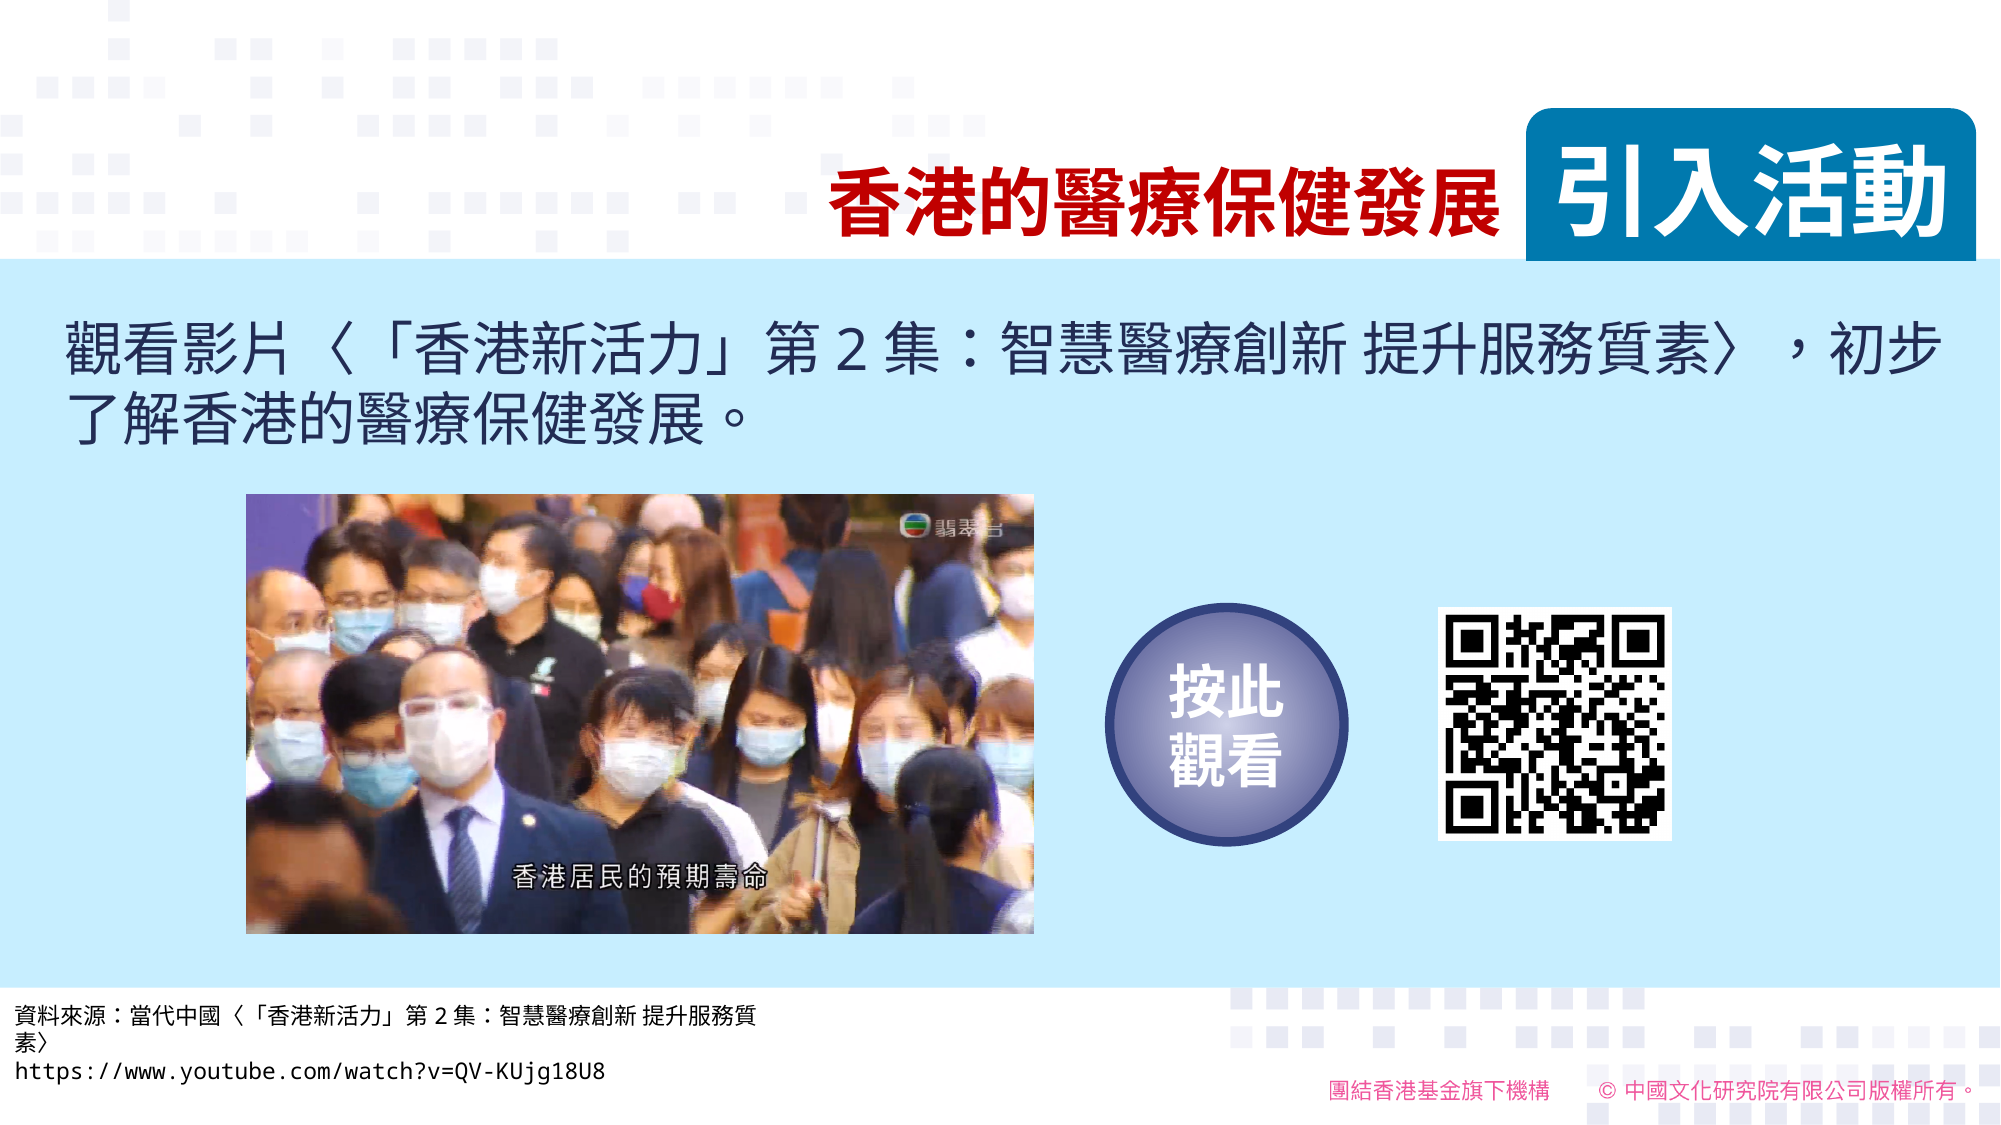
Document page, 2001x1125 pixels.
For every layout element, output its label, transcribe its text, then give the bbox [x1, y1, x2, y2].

picture [0, 0, 2001, 1125]
text_box 引入活動 [1526, 108, 1977, 261]
picture [1437, 607, 1672, 841]
text_box 資料來源：當代中國〈「香港新活力」第2集：智慧醫療創新 提升服務質素〉 https://www.youtube.com/watch?v=QV-KUjg18U8 [0, 993, 791, 1092]
title 香港的醫療保健發展 [812, 137, 1543, 253]
text_box [0, 258, 2000, 988]
text_box 觀看影片〈「香港新活力」第2集：智慧醫療創新 提升服務質素〉，初步了解香港的醫療保健發展。 [49, 305, 1977, 460]
text_box 按此觀看 [1109, 607, 1345, 842]
picture [246, 494, 1034, 934]
